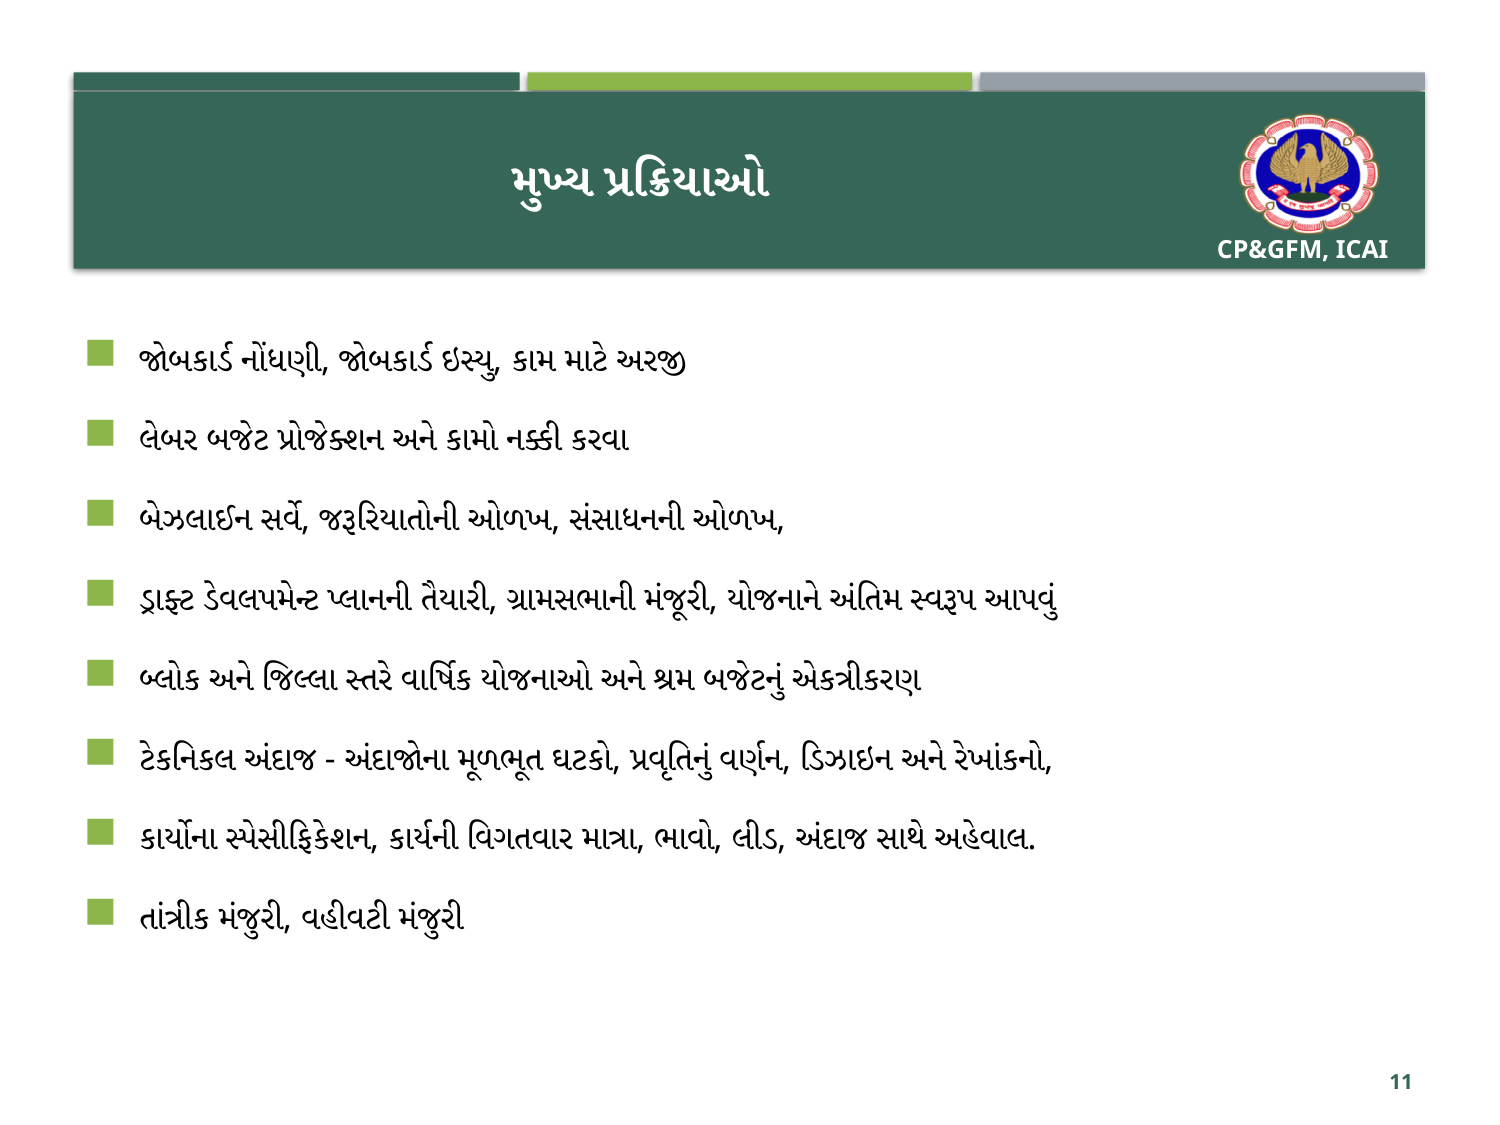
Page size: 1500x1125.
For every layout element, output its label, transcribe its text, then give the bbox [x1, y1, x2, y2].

slide_number 11 [1301, 1053, 1428, 1113]
picture [1243, 102, 1389, 234]
list જોબકાર્ડ નોંધણી, જોબકાર્ડ ઇસ્યુ, કામ માટે અરજી લેબર બજેટ પ્રોજેક્શન અને કામો નક્કી કરવા બેઝલાઈન સર્વે, જરૂરિયાતોની ઓળખ, સંસાધનની ઓળખ, ડ્રાફ્ટ ડેવલપમેન્ટ પ્લાનની તૈયારી, ગ્રામસભાની મંજૂરી, યોજનાને અંતિમ સ્વરૂપ આપવું બ્લોક અને જિલ્લા સ્તરે વાર્ષિક યોજનાઓ અને શ્રમ બજેટનું એકત્રીકરણ ટેકનિકલ અંદાજ - અંદાજોના મૂળભૂત ઘટકો, પ્રવૃતિનું વર્ણન, ડિઝાઇન અને રેખાંકનો, કાર્યોના સ્પેસીફિકેશન, કાર્યની વિગતવાર માત્રા, ભાવો, લીડ, અંદાજ સાથે અહેવાલ. તાંત્રીક મંજુરી, વહીવટી મંજુરી [73, 282, 1425, 974]
title મુખ્ય પ્રક્રિયાઓ [73, 92, 1243, 264]
